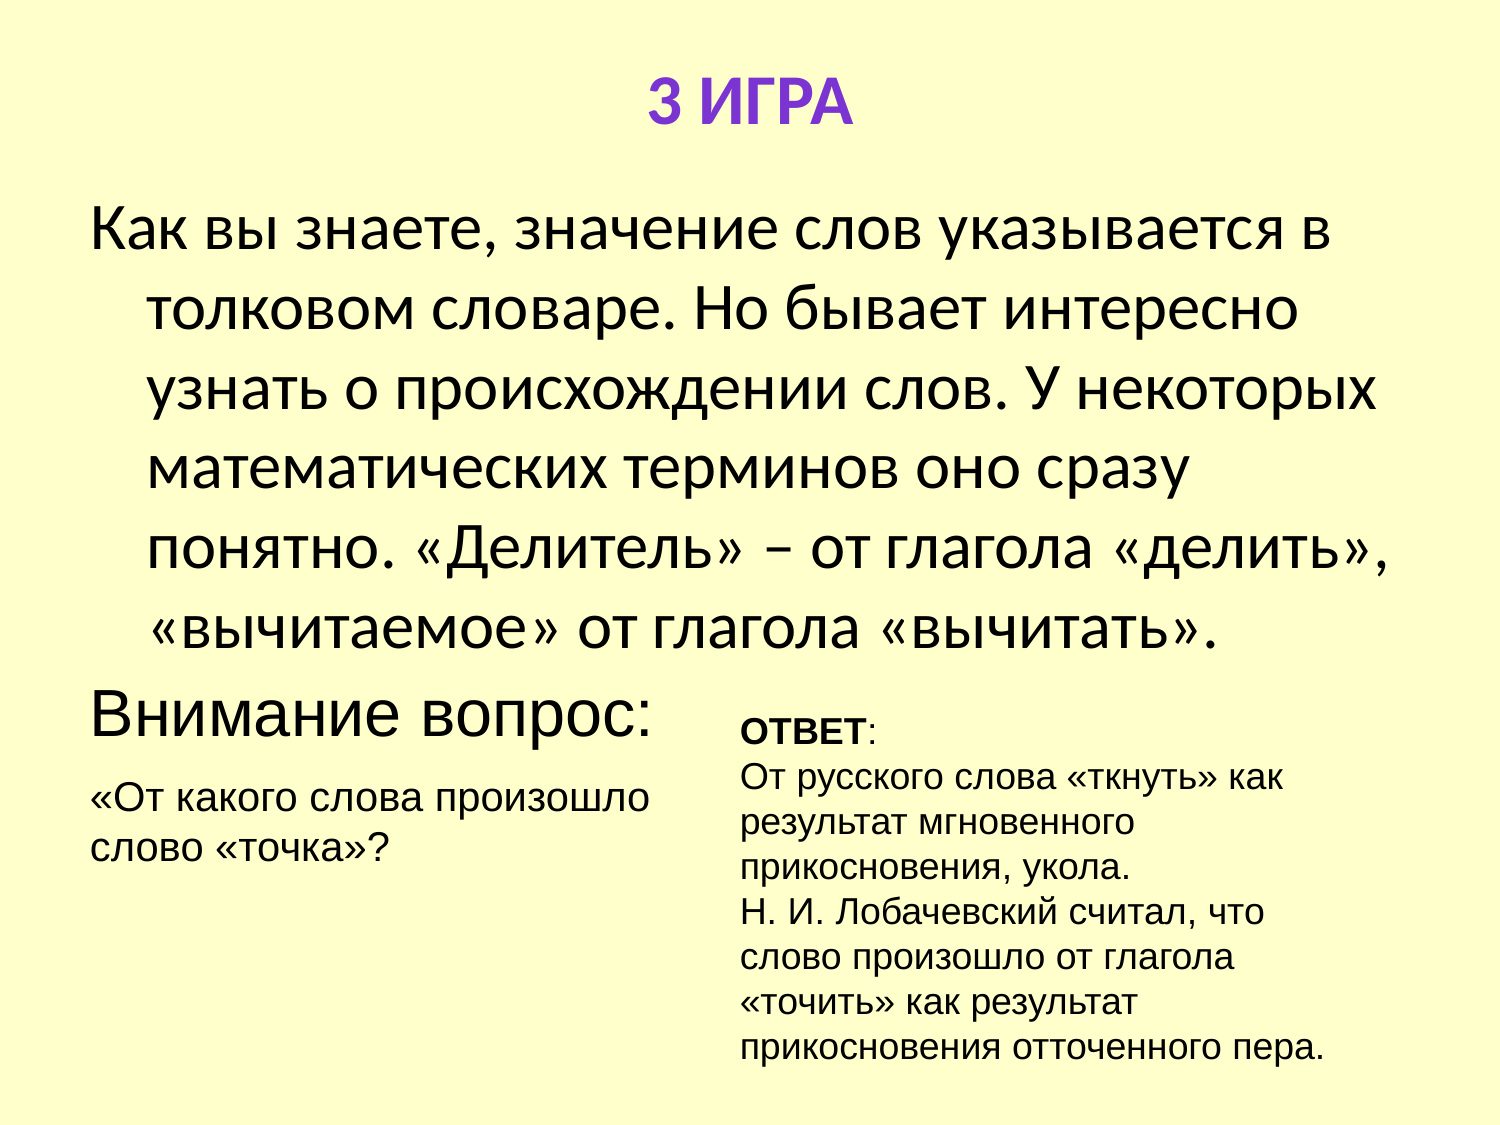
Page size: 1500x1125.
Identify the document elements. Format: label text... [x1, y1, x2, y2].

text_box Внимание вопрос: [75, 662, 700, 758]
title 3 игра [74, 44, 1426, 174]
text_box «От какого слова произошло слово «точка»? [74, 762, 688, 878]
list Как вы знаете, значение слов указывается в толковом словаре. Но бывает интересно узнать о происхождении слов. У некоторых математических терминов оно сразу понятно. «Делитель» – от глагола «делить», «вычитаемое» от глагола «вычитать». [74, 174, 1426, 663]
text_box ОТВЕТ: От русского слова «ткнуть» как результат мгновенного прикосновения, укола. Н. И. Лобачевский считал, что слово произошло от глагола «точить» как результат прикосновения отточенного пера. [724, 699, 1388, 1075]
